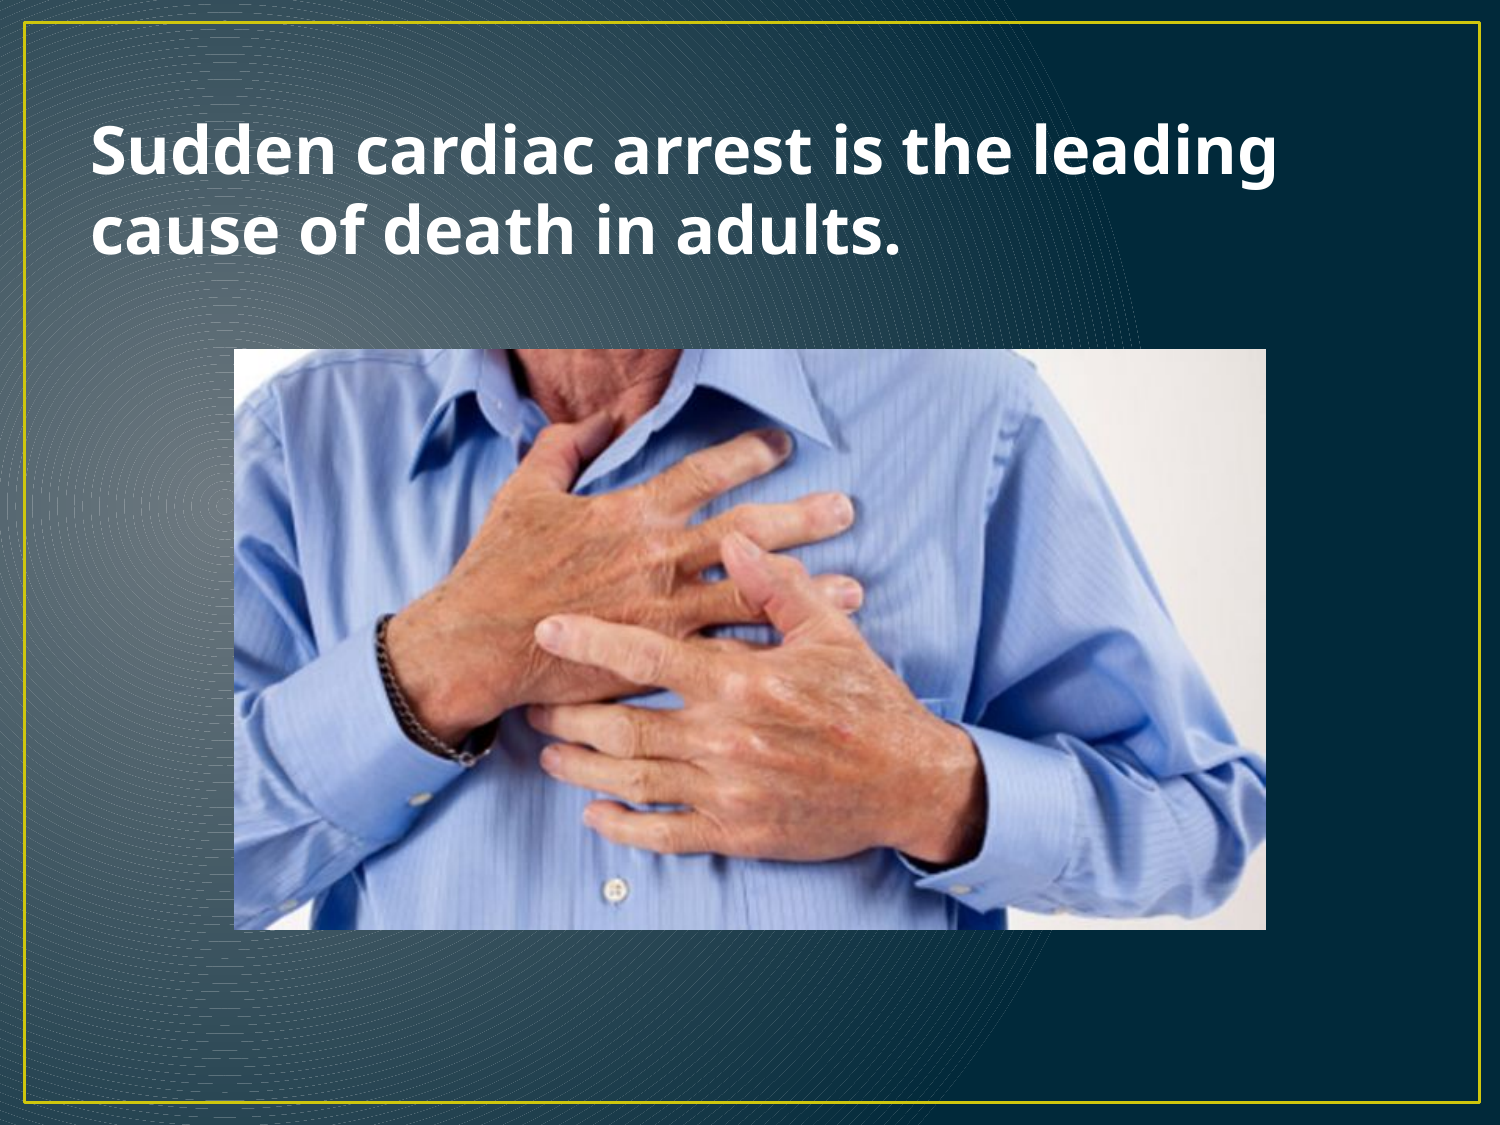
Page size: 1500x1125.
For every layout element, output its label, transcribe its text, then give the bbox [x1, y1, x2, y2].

list Sudden cardiac arrest is the leading cause of death in adults. [75, 99, 1425, 1005]
picture [234, 349, 1265, 930]
